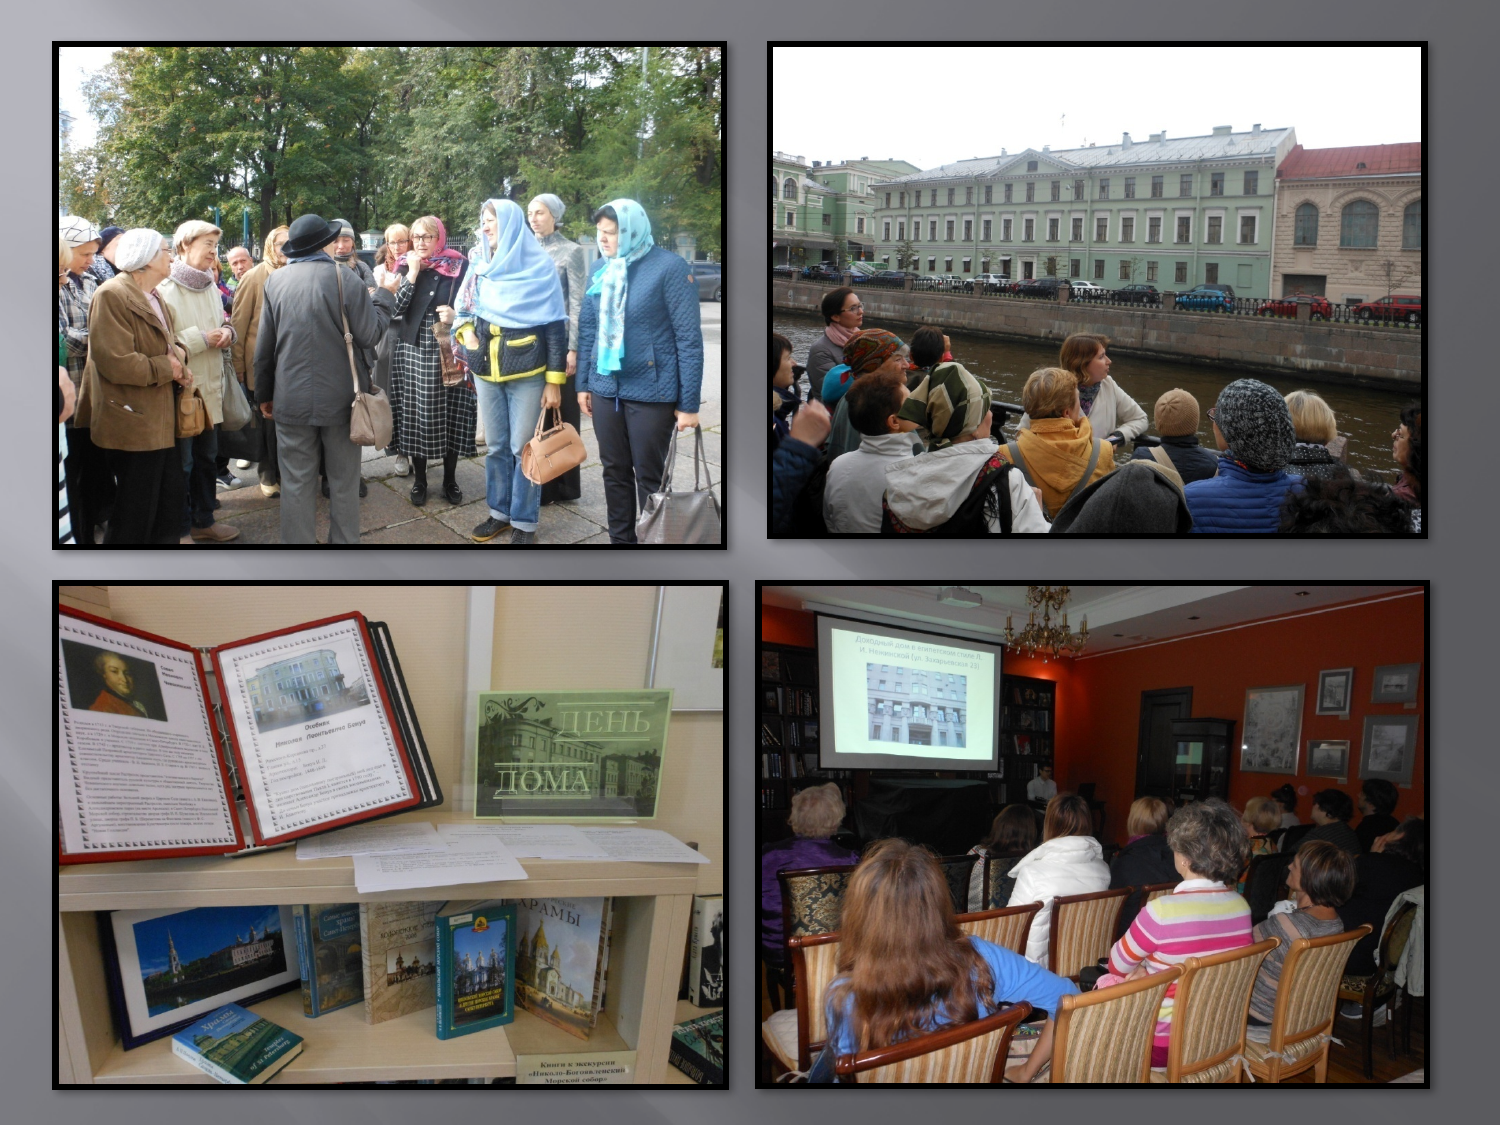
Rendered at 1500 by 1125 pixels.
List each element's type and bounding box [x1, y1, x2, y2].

list [58, 46, 722, 544]
picture [773, 46, 1422, 534]
list [761, 585, 1425, 1083]
picture [58, 585, 723, 1085]
